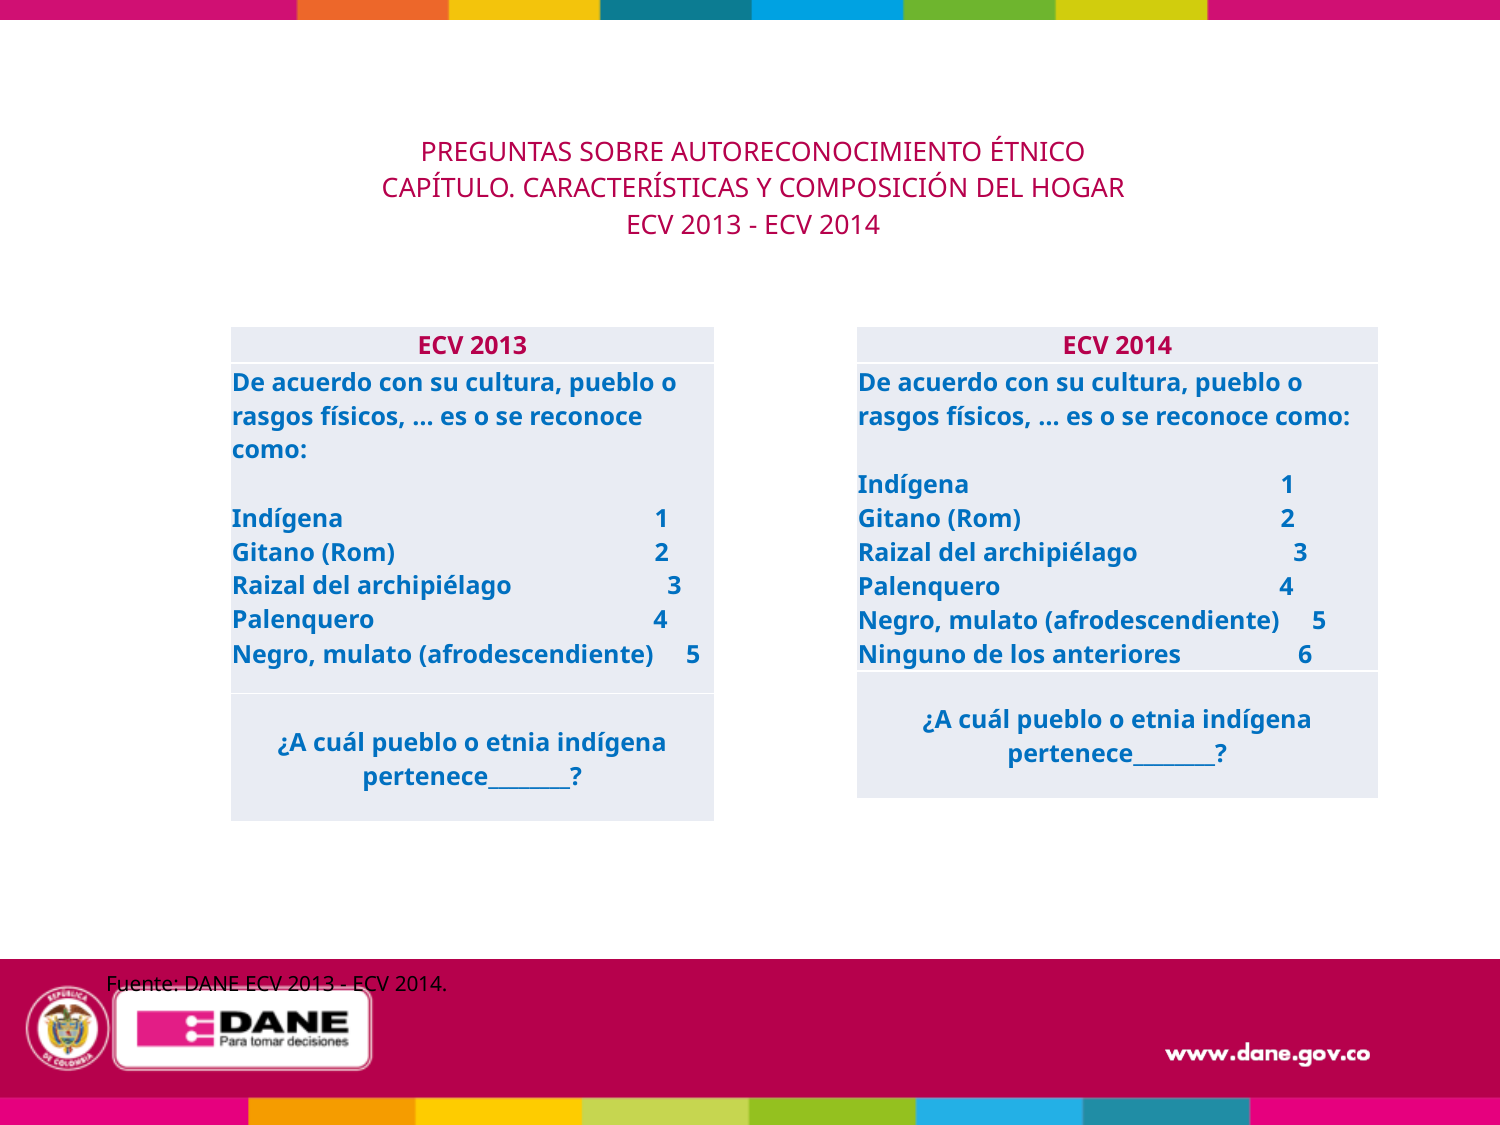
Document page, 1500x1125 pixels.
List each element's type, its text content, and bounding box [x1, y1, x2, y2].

picture [0, 0, 750, 20]
table_cell ¿A cuál pueblo o etnia indígena pertenece________? [231, 694, 714, 821]
table_header ECV 2014 [857, 327, 1378, 362]
text_box PREGUNTAS SOBRE AUTORECONOCIMIENTO ÉTNICO CAPÍTULO. CARACTERÍSTICAS Y COMPOSICIÓN DEL HOGAR ECV 2013 - ECV 2014 [85, 113, 1421, 261]
picture [0, 959, 1500, 1125]
table_cell ¿A cuál pueblo o etnia indígena pertenece________? [857, 672, 1378, 798]
text_box Fuente: DANE ECV 2013 - ECV 2014. [91, 963, 1379, 1003]
table_header ECV 2013 [231, 327, 714, 362]
table_cell De acuerdo con su cultura, pueblo o rasgos físicos, … es o se reconoce como: Indígena 1 Gitano (Rom) 2 Raizal del archipiélago 3 Palenquero 4 Negro, mulato (afrodescendiente) 5 Ninguno de los anteriores 6 [231, 364, 714, 693]
table_cell De acuerdo con su cultura, pueblo o rasgos físicos, … es o se reconoce como: Indígena 1 Gitano (Rom) 2 Raizal del archipiélago 3 Palenquero 4 Negro, mulato (afrodescendiente) 5 Ninguno de los anteriores 6 [857, 364, 1378, 670]
picture [904, 0, 1500, 20]
